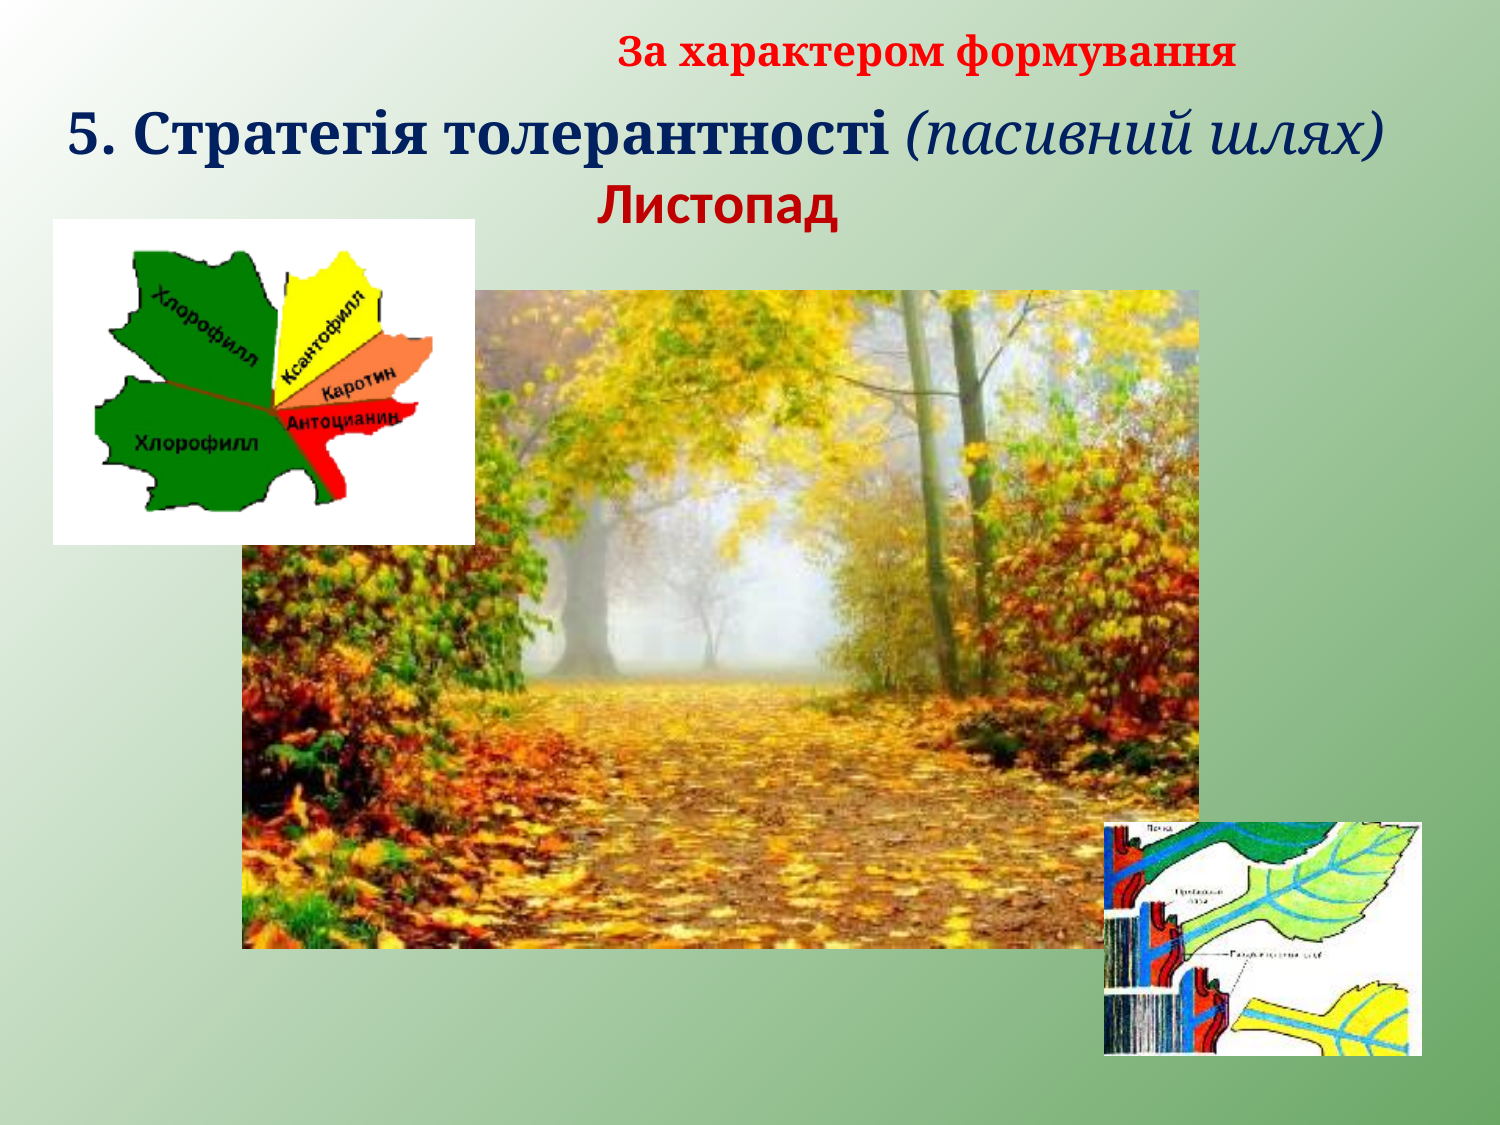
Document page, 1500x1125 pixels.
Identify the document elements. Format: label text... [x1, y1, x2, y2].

text_box 5. Стратегія толерантності (пасивний шлях) [53, 88, 1459, 174]
text_box За характером формування [602, 17, 1500, 82]
picture [52, 219, 1422, 1056]
text_box Листопад [582, 158, 1105, 244]
